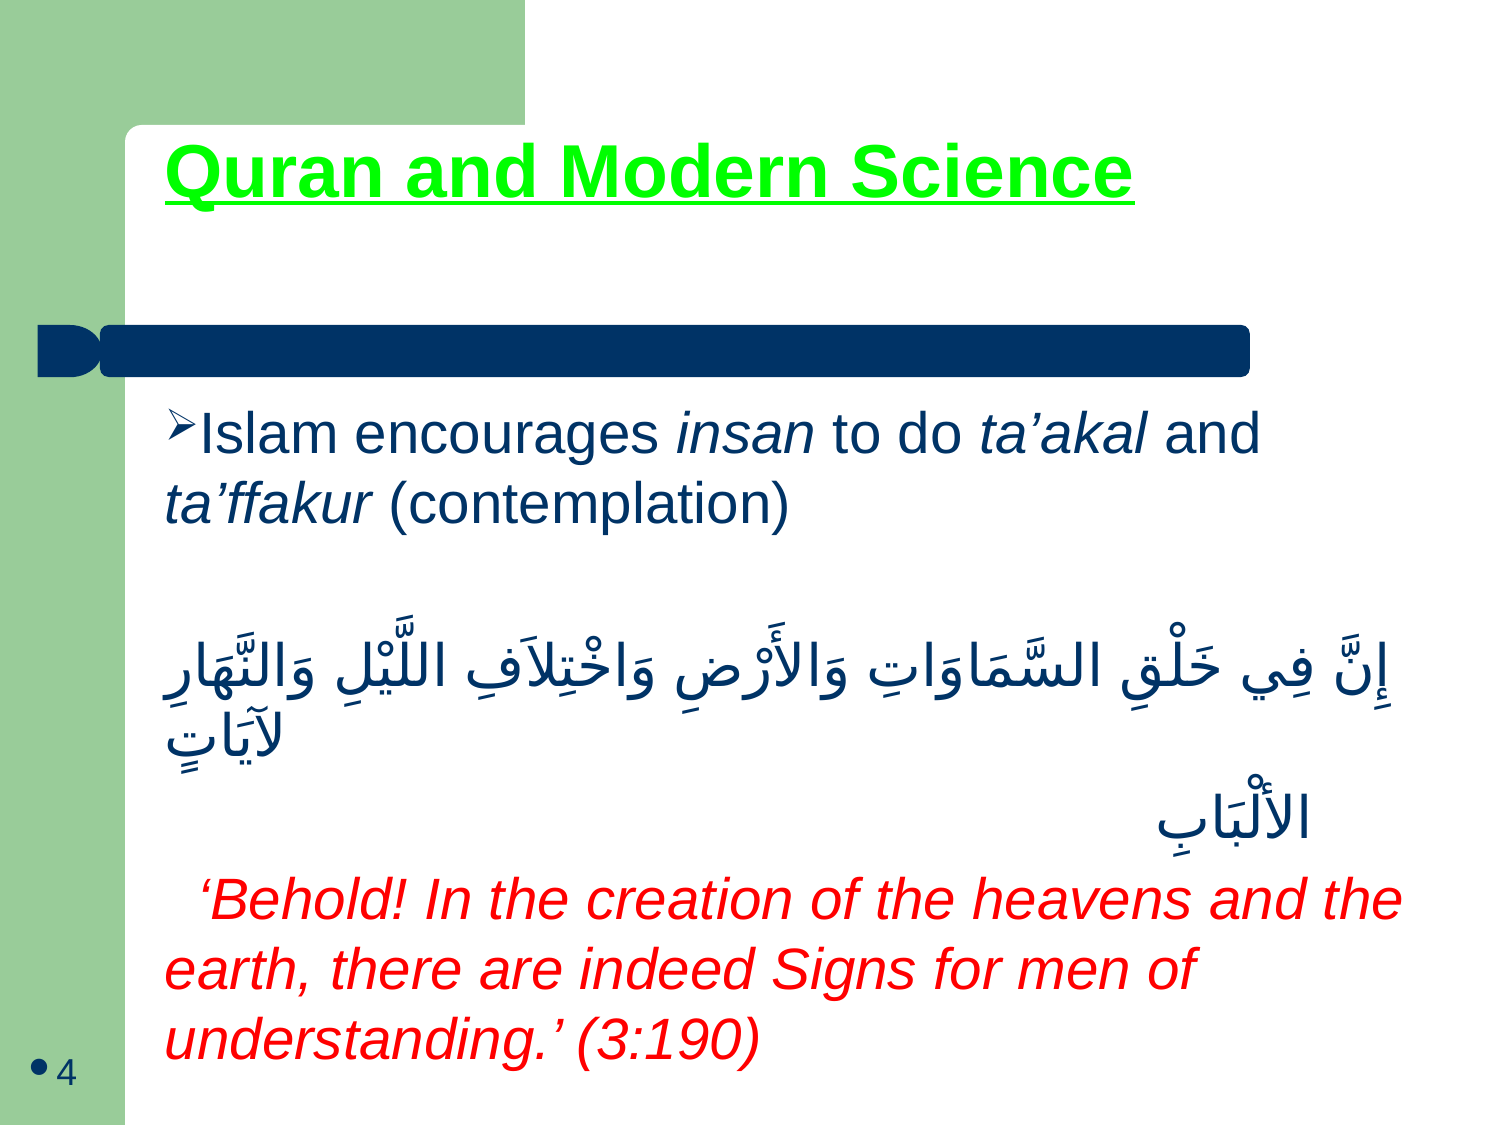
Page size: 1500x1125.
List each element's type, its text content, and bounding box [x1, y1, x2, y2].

list Islam encourages insan to do ta’akal and ta’ffakur (contemplation) إِنَّ فِي خَلْقِ السَّمَاوَاتِ وَالأَرْضِ وَاخْتِلاَفِ اللَّيْلِ وَالنَّهَارِ لآيَاتٍ الألْبَابِ ‘Behold! In the creation of the heavens and the earth, there are indeed Signs for men of understanding.’ (3:190) [150, 387, 1463, 1000]
title Quran and Modern Science [150, 125, 1463, 313]
slide_number 4 [13, 1040, 111, 1121]
